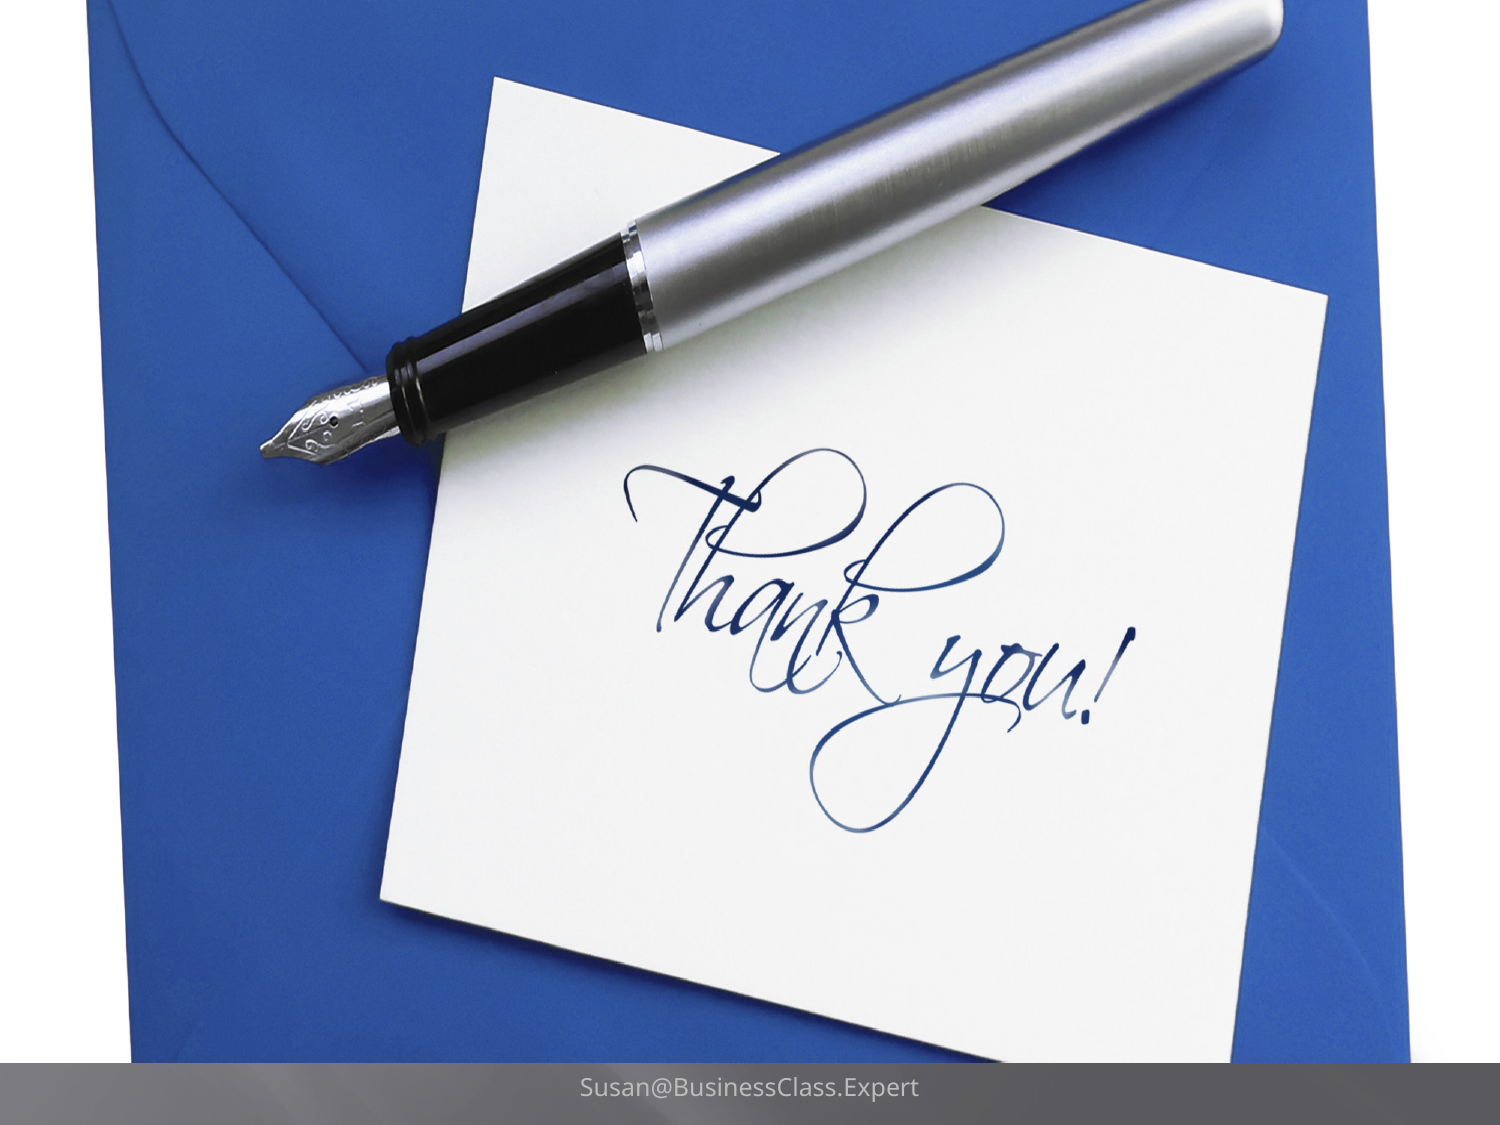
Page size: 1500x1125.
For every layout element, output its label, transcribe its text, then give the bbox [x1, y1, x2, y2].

picture [0, 0, 1500, 1063]
footer Susan@BusinessClass.Expert [512, 1106, 988, 1113]
